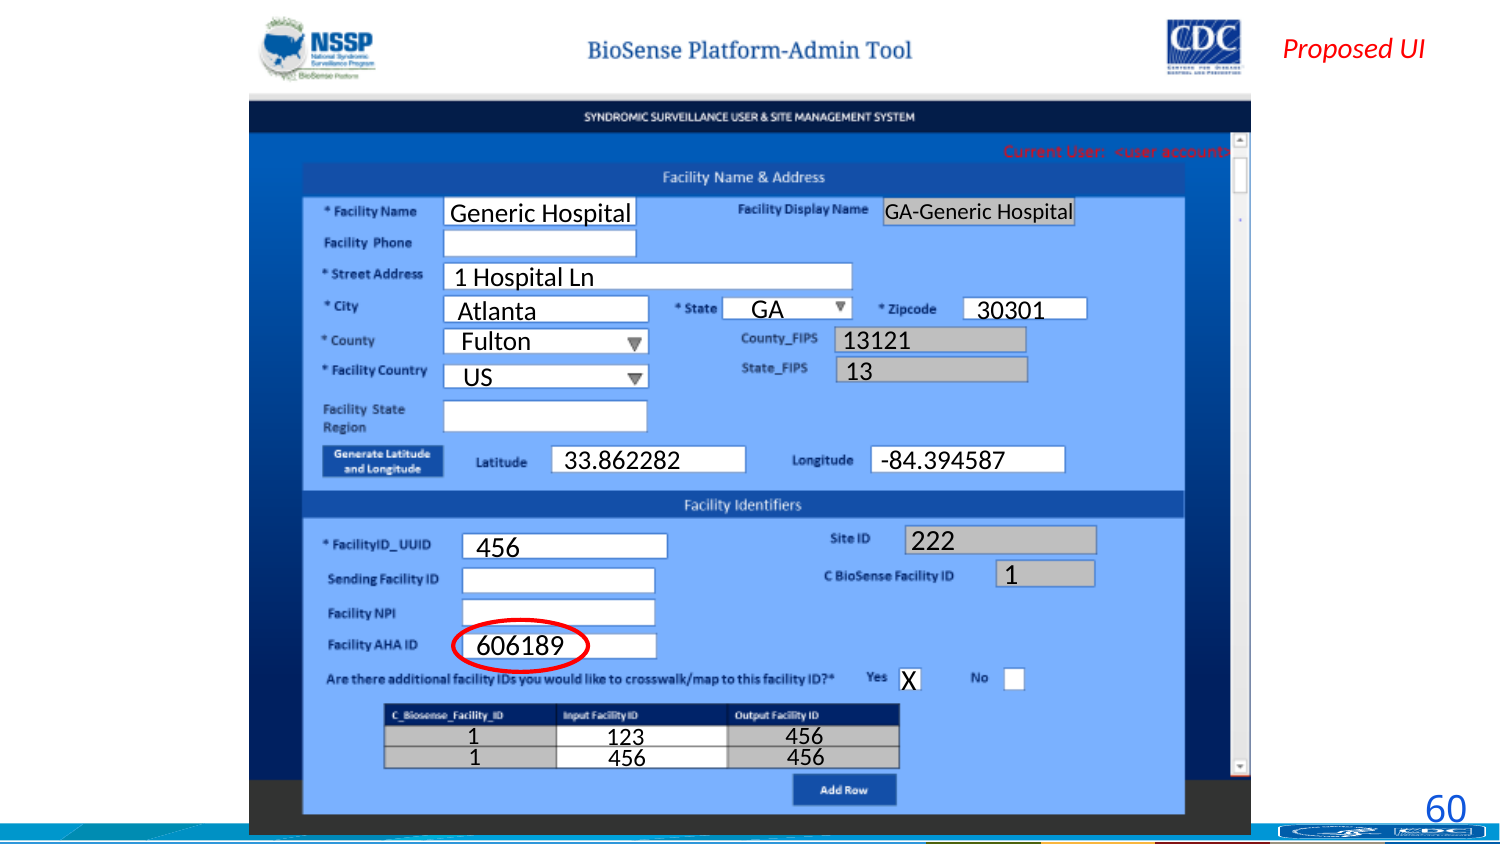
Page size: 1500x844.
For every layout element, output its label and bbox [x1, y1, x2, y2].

picture [249, 9, 1251, 835]
